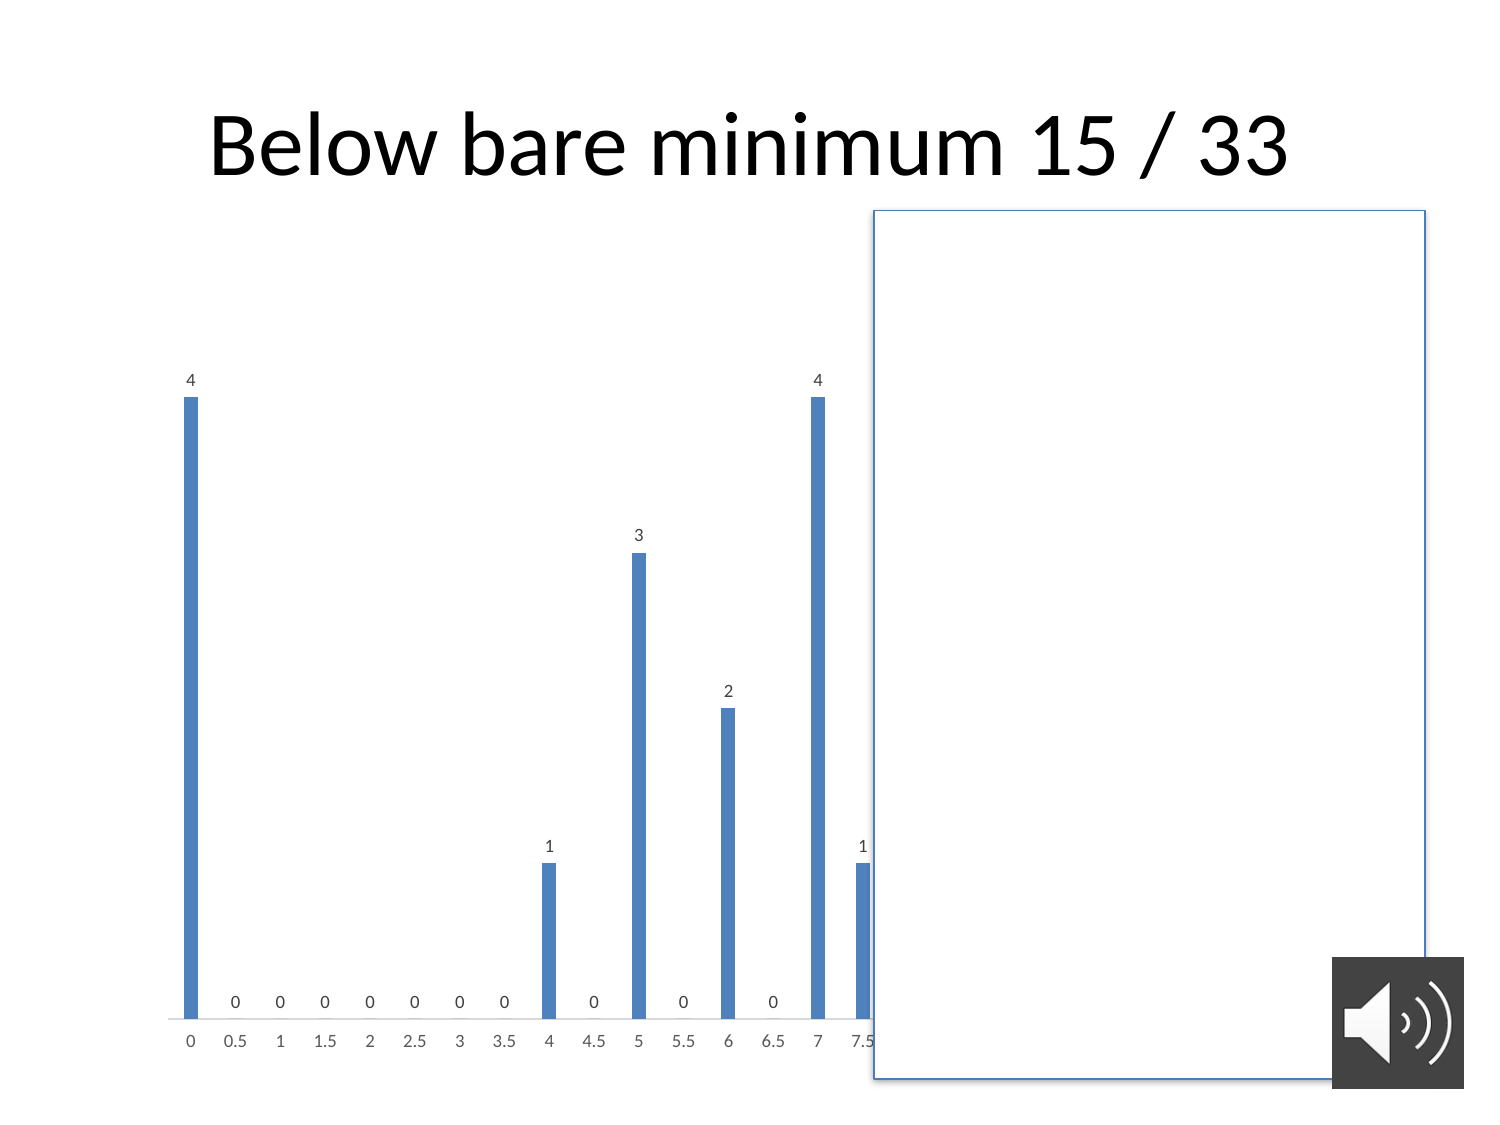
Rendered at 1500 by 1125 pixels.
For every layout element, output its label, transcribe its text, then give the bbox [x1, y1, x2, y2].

text_box [873, 210, 1426, 1080]
title Below bare minimum 15 / 33 [75, 45, 1425, 233]
chart [122, 300, 1290, 1072]
picture [1330, 955, 1465, 1090]
